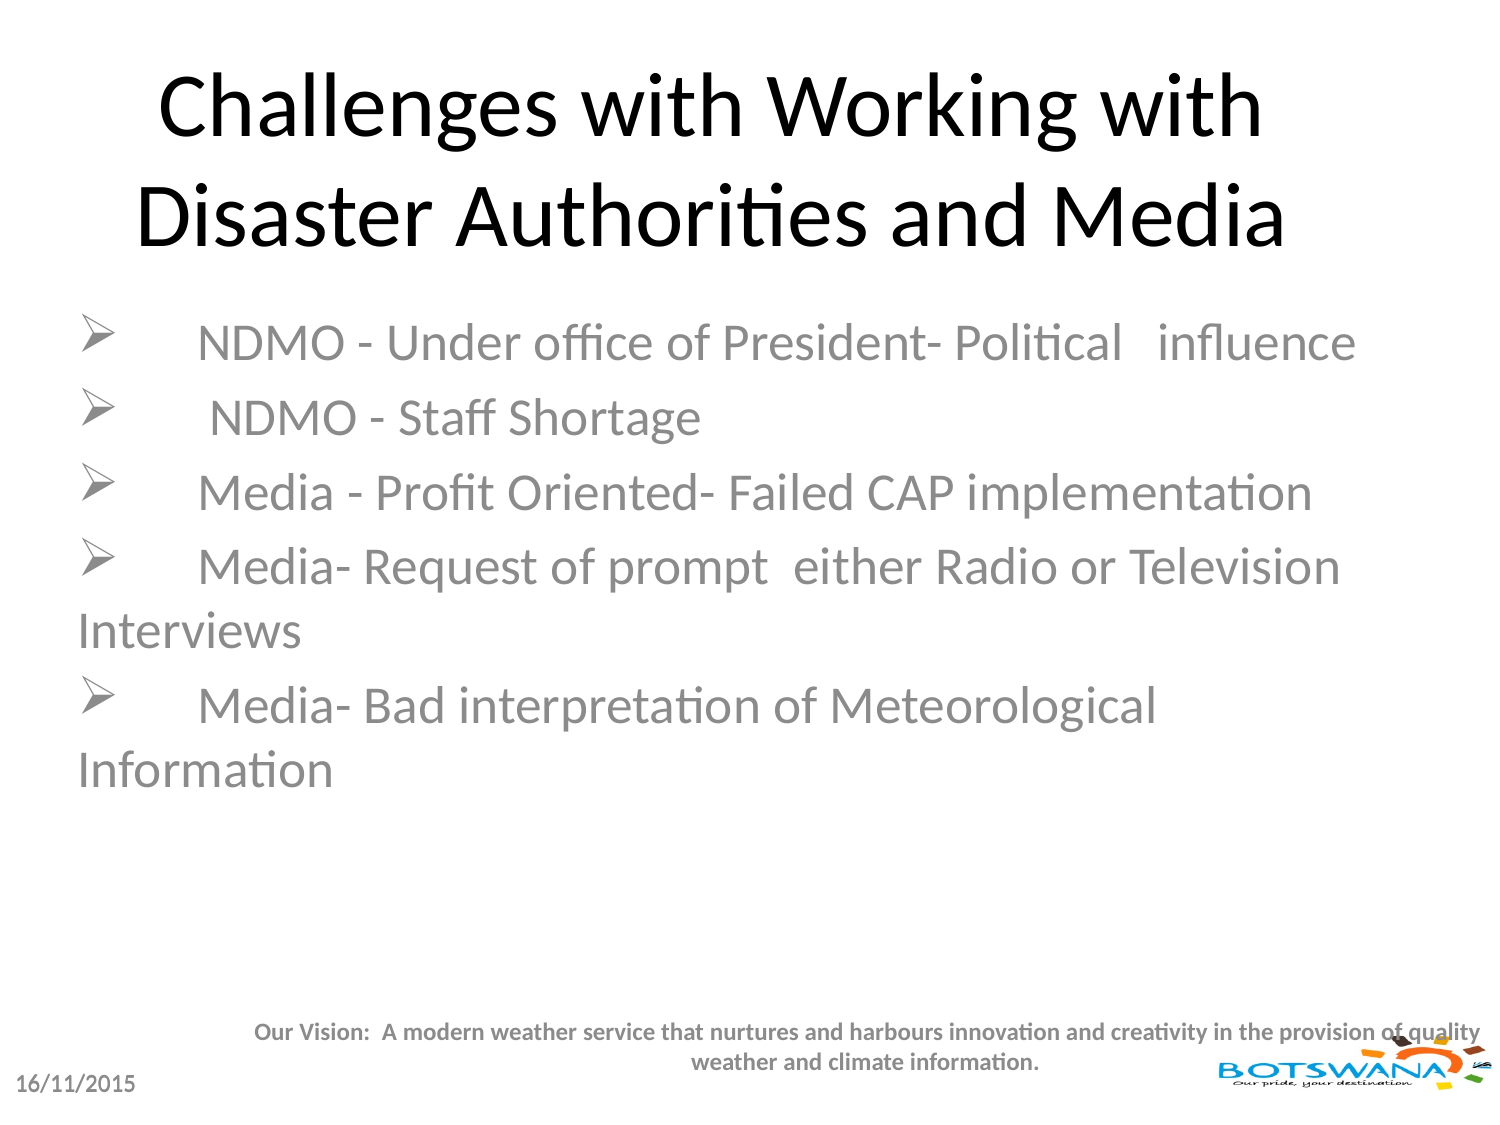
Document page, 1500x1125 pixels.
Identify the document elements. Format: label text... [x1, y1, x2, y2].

text_box Our Vision: A modern weather service that nurtures and harbours innovation and creativity in the provision of quality weather and climate information. [237, 974, 1500, 1115]
title Challenges with Working with Disaster Authorities and Media [75, 33, 1350, 275]
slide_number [0, 1037, 250, 1125]
picture [1211, 1024, 1500, 1116]
subtitle NDMO - Under office of President- Political influence NDMO - Staff Shortage Media - Profit Oriented- Failed CAP implementation Media- Request of prompt either Radio or Television Interviews Media- Bad interpretation of Meteorological Information [62, 299, 1475, 813]
